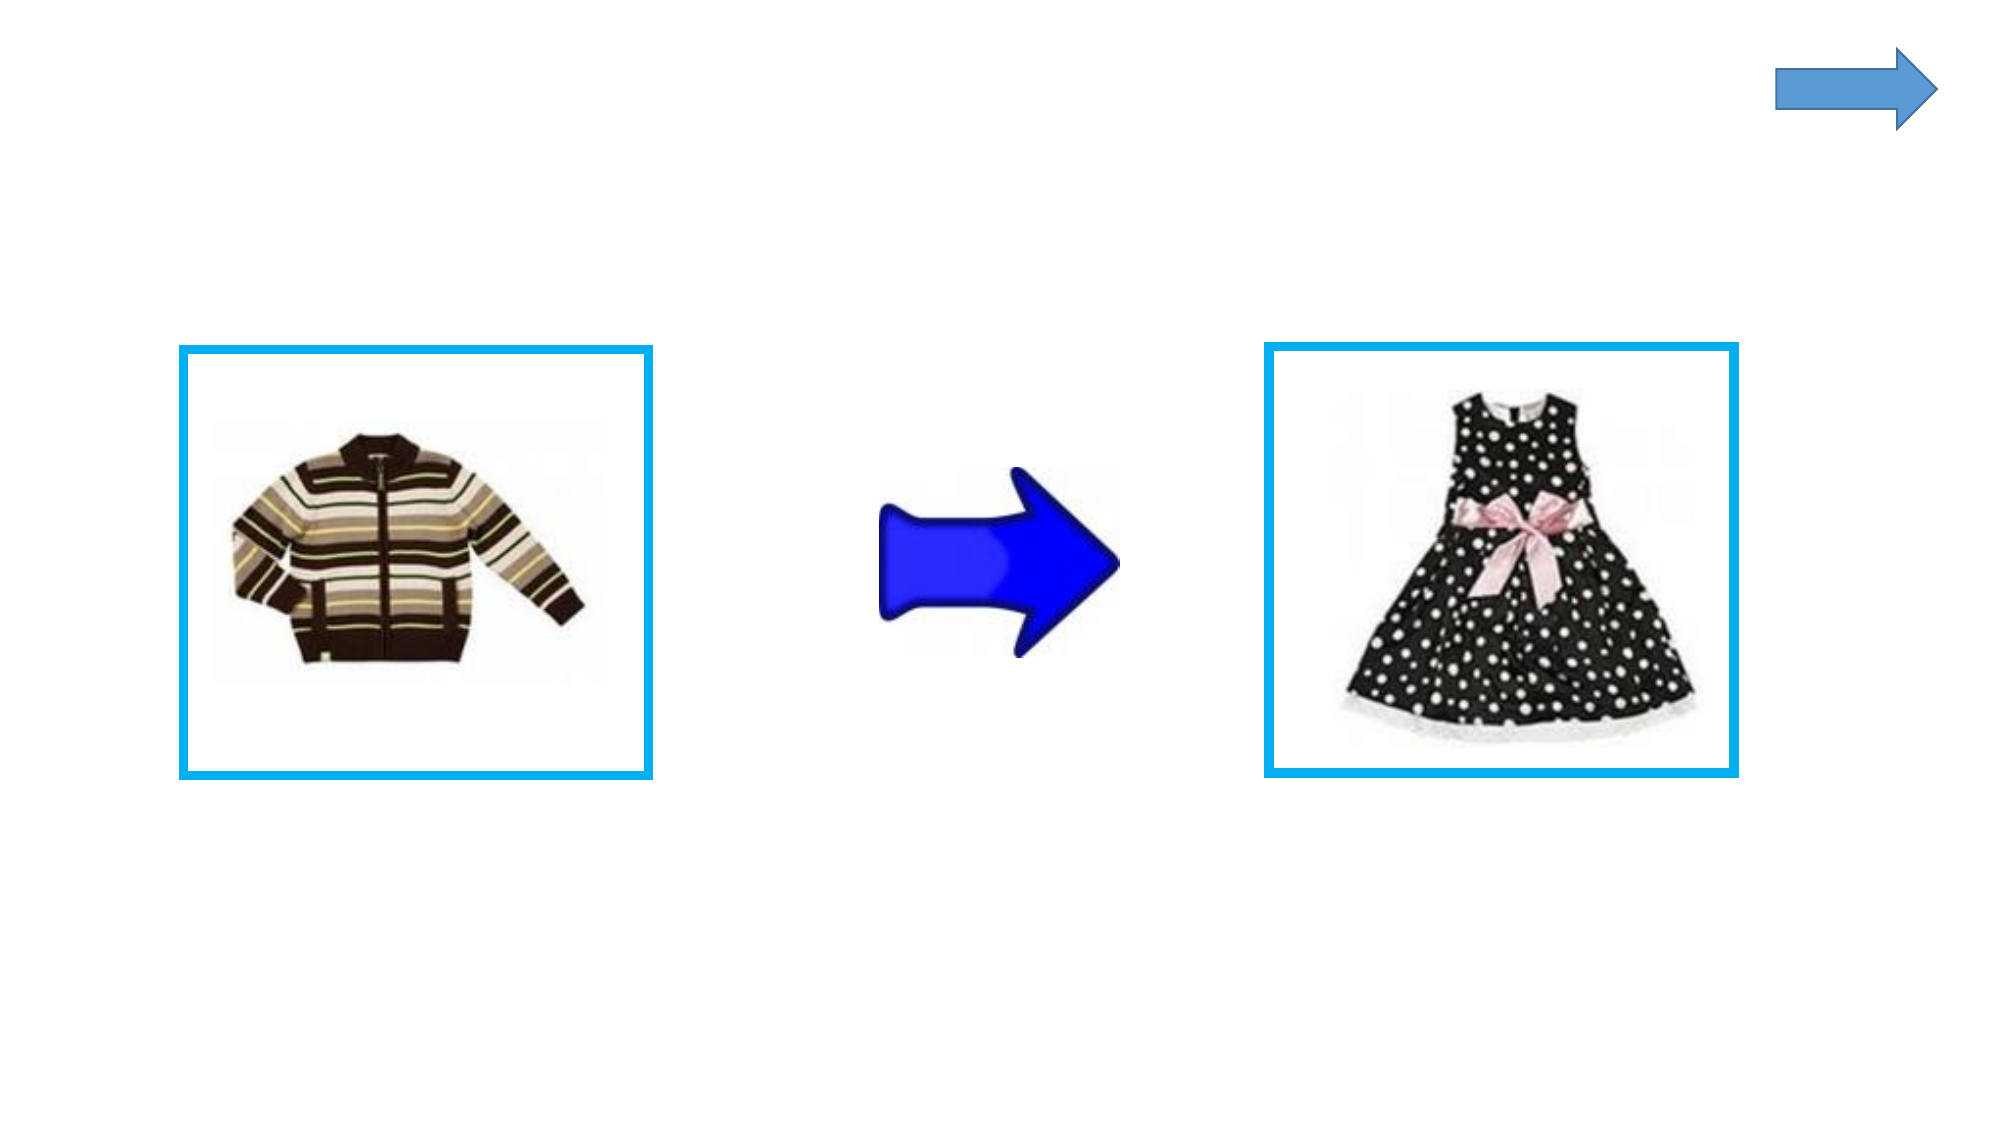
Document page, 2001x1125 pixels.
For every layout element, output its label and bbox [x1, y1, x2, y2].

picture [211, 420, 607, 684]
picture [879, 467, 1120, 658]
text_box [1268, 346, 1735, 774]
picture [1333, 389, 1705, 748]
text_box [1775, 46, 1939, 132]
text_box [183, 348, 650, 777]
